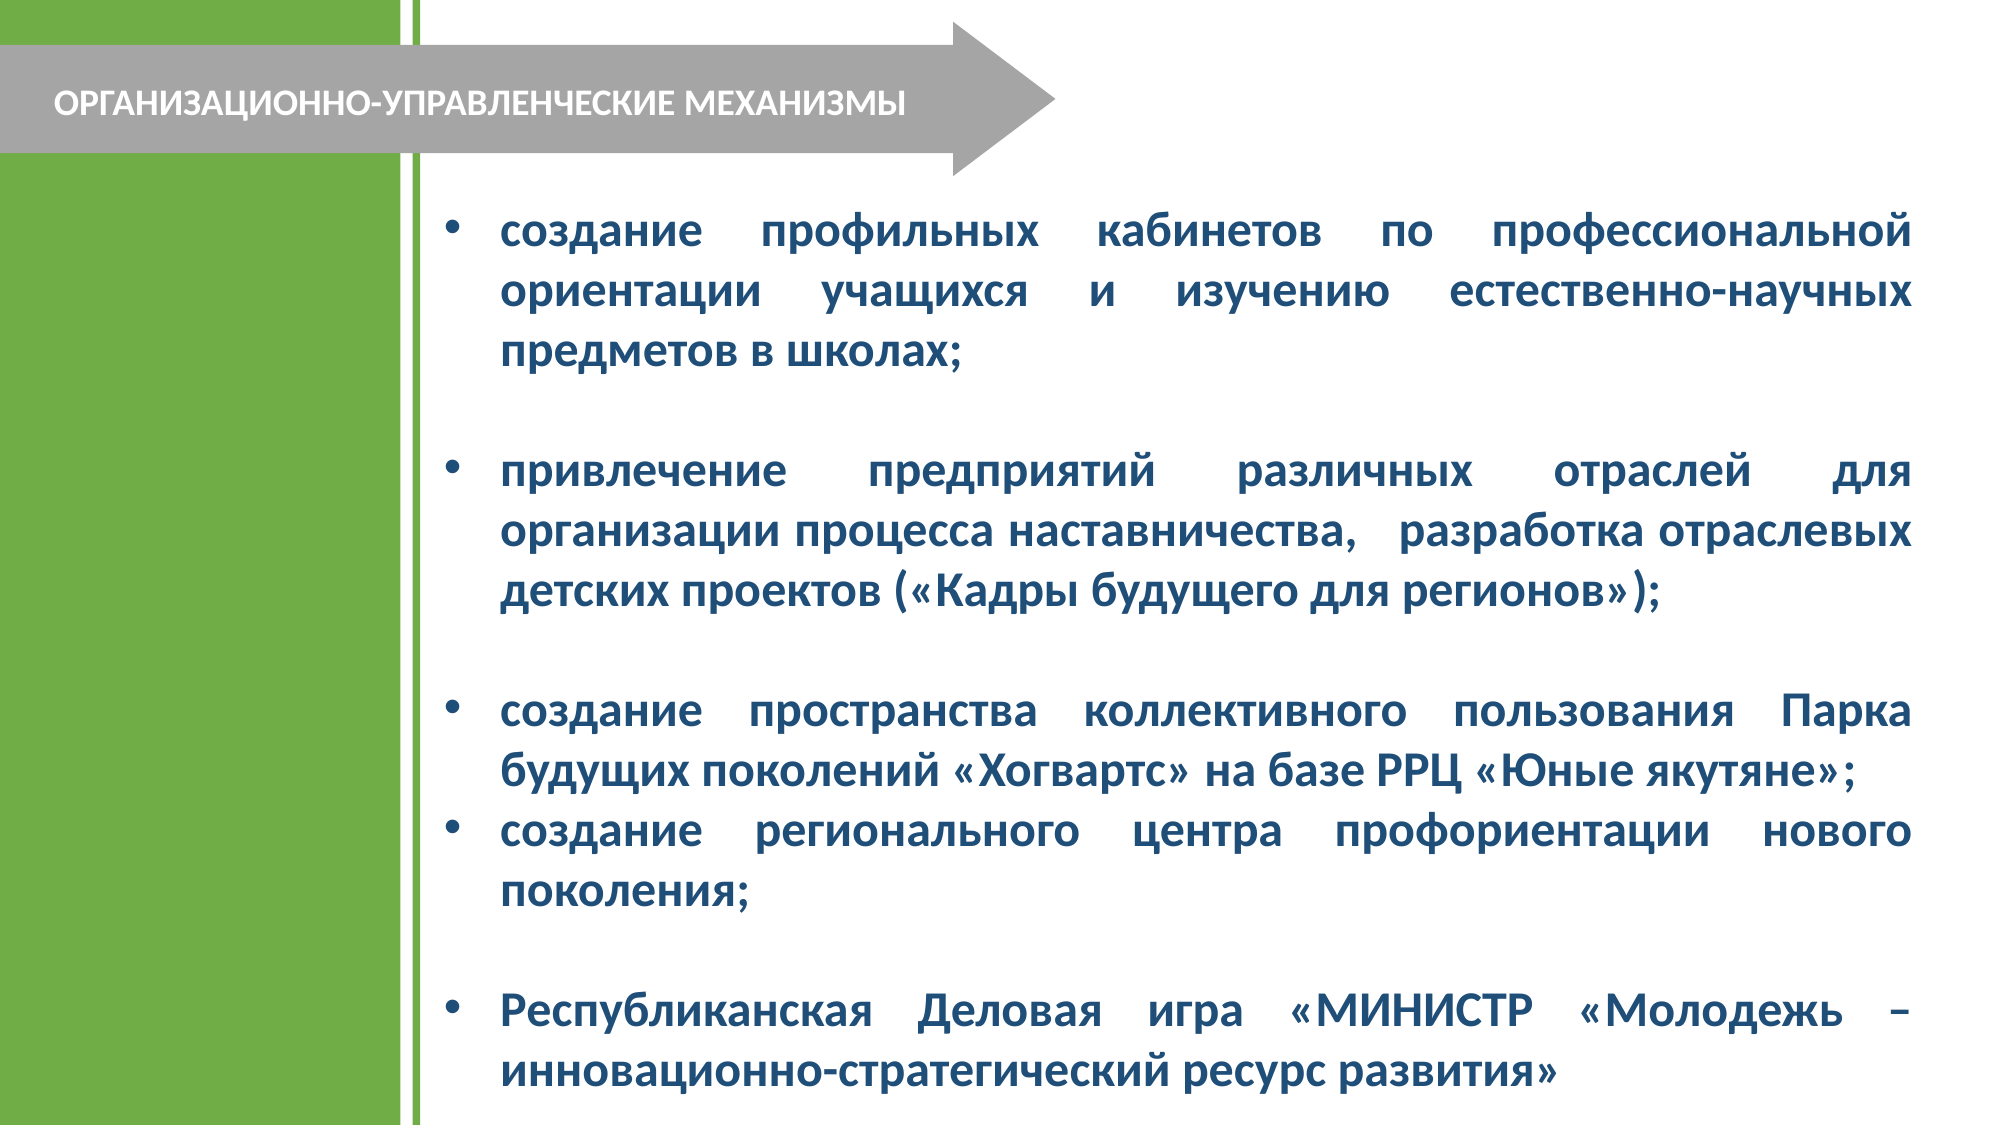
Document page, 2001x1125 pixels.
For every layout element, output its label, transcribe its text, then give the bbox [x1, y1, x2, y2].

text_box [0, 19, 1058, 179]
text_box [0, 0, 401, 43]
text_box [0, 155, 401, 1125]
text_box [412, 0, 421, 43]
text_box ОРГАНИЗАЦИОННО-УПРАВЛЕНЧЕСКИЕ МЕХАНИЗМЫ [39, 70, 948, 131]
text_box [412, 155, 421, 1125]
text_box создание профильных кабинетов по профессиональной ориентации учащихся и изучению естественно-научных предметов в школах; привлечение предприятий различных отраслей для организации процесса наставничества, разработка отраслевых детских проектов («Кадры будущего для регионов»); создание пространства коллективного пользования Парка будущих поколений «Хогвартс» на базе РРЦ «Юные якутяне»; создание регионального центра профориентации нового поколения; Республиканская Деловая игра «МИНИСТР «Молодежь –инновационно-стратегический ресурс развития» [429, 188, 1928, 1104]
